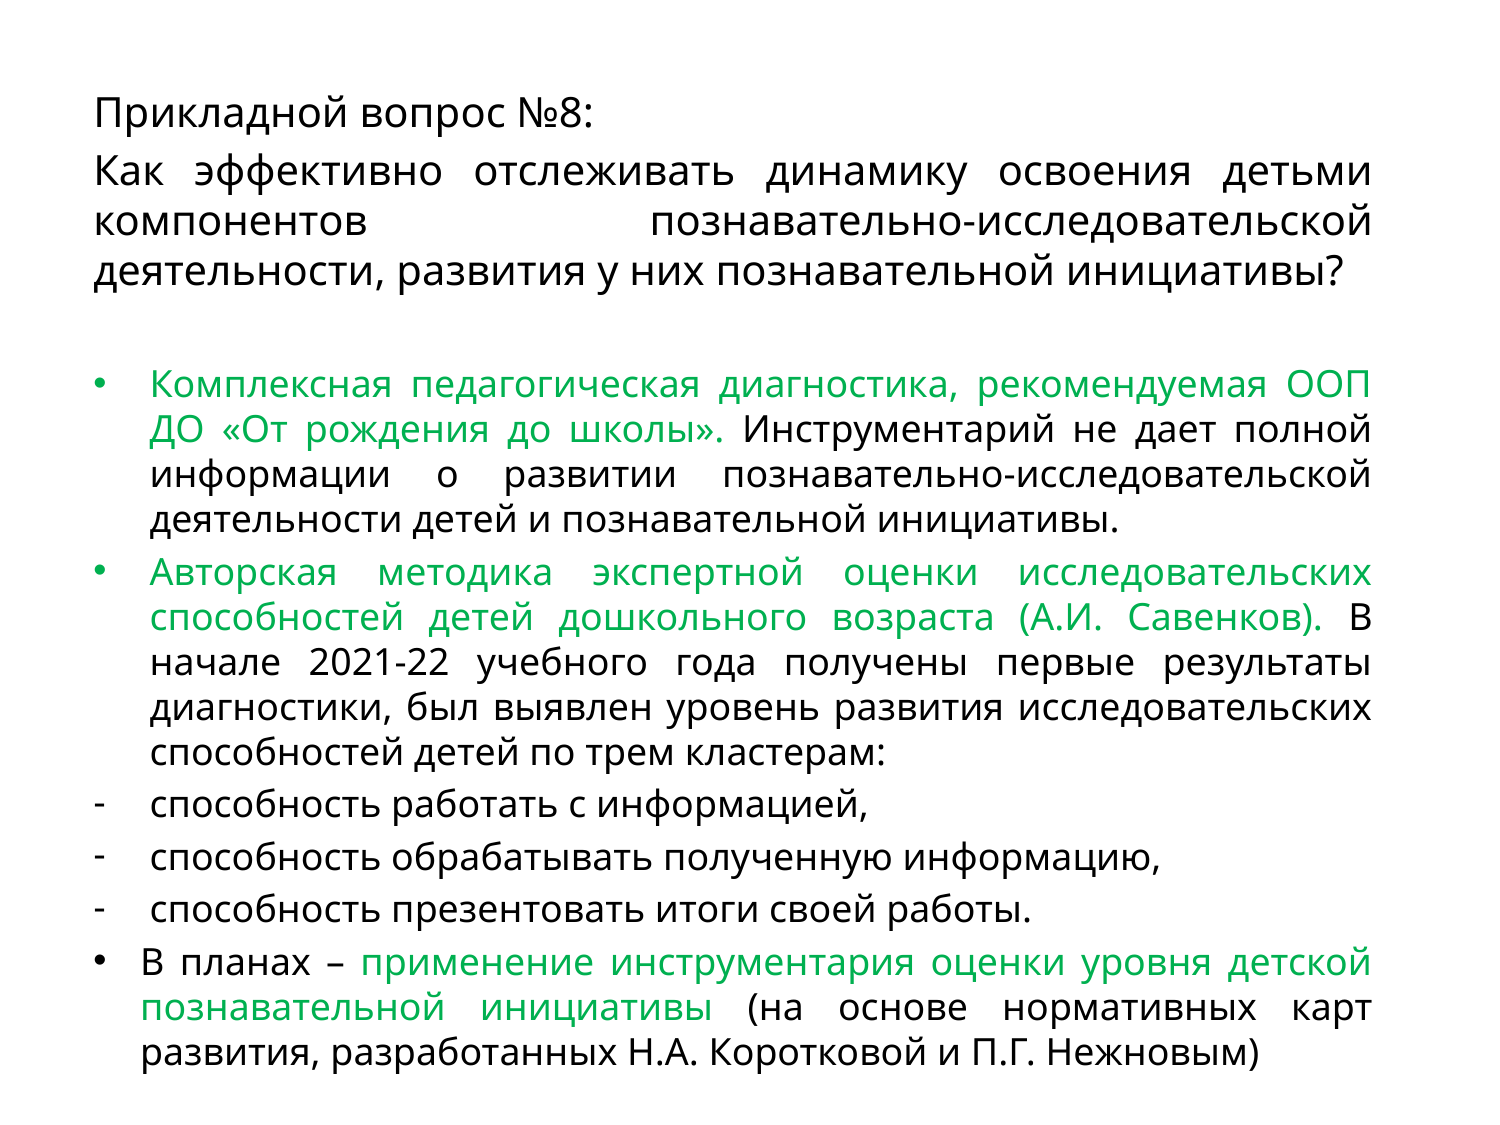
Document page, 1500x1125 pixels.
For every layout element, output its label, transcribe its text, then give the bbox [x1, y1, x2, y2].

list Прикладной вопрос №8: Как эффективно отслеживать динамику освоения детьми компонентов познавательно-исследовательской деятельности, развития у них познавательной инициативы? Комплексная педагогическая диагностика, рекомендуемая ООП ДО «От рождения до школы». Инструментарий не дает полной информации о развитии познавательно-исследовательской деятельности детей и познавательной инициативы. Авторская методика экспертной оценки исследовательских способностей детей дошкольного возраста (А.И. Савенков). В начале 2021-22 учебного года получены первые результаты диагностики, был выявлен уровень развития исследовательских способностей детей по трем кластерам: способность работать с информацией, способность обрабатывать полученную информацию, способность презентовать итоги своей работы. В планах – применение инструментария оценки уровня детской познавательной инициативы (на основе нормативных карт развития, разработанных Н.А. Коротковой и П.Г. Нежновым) [64, 78, 1388, 1106]
